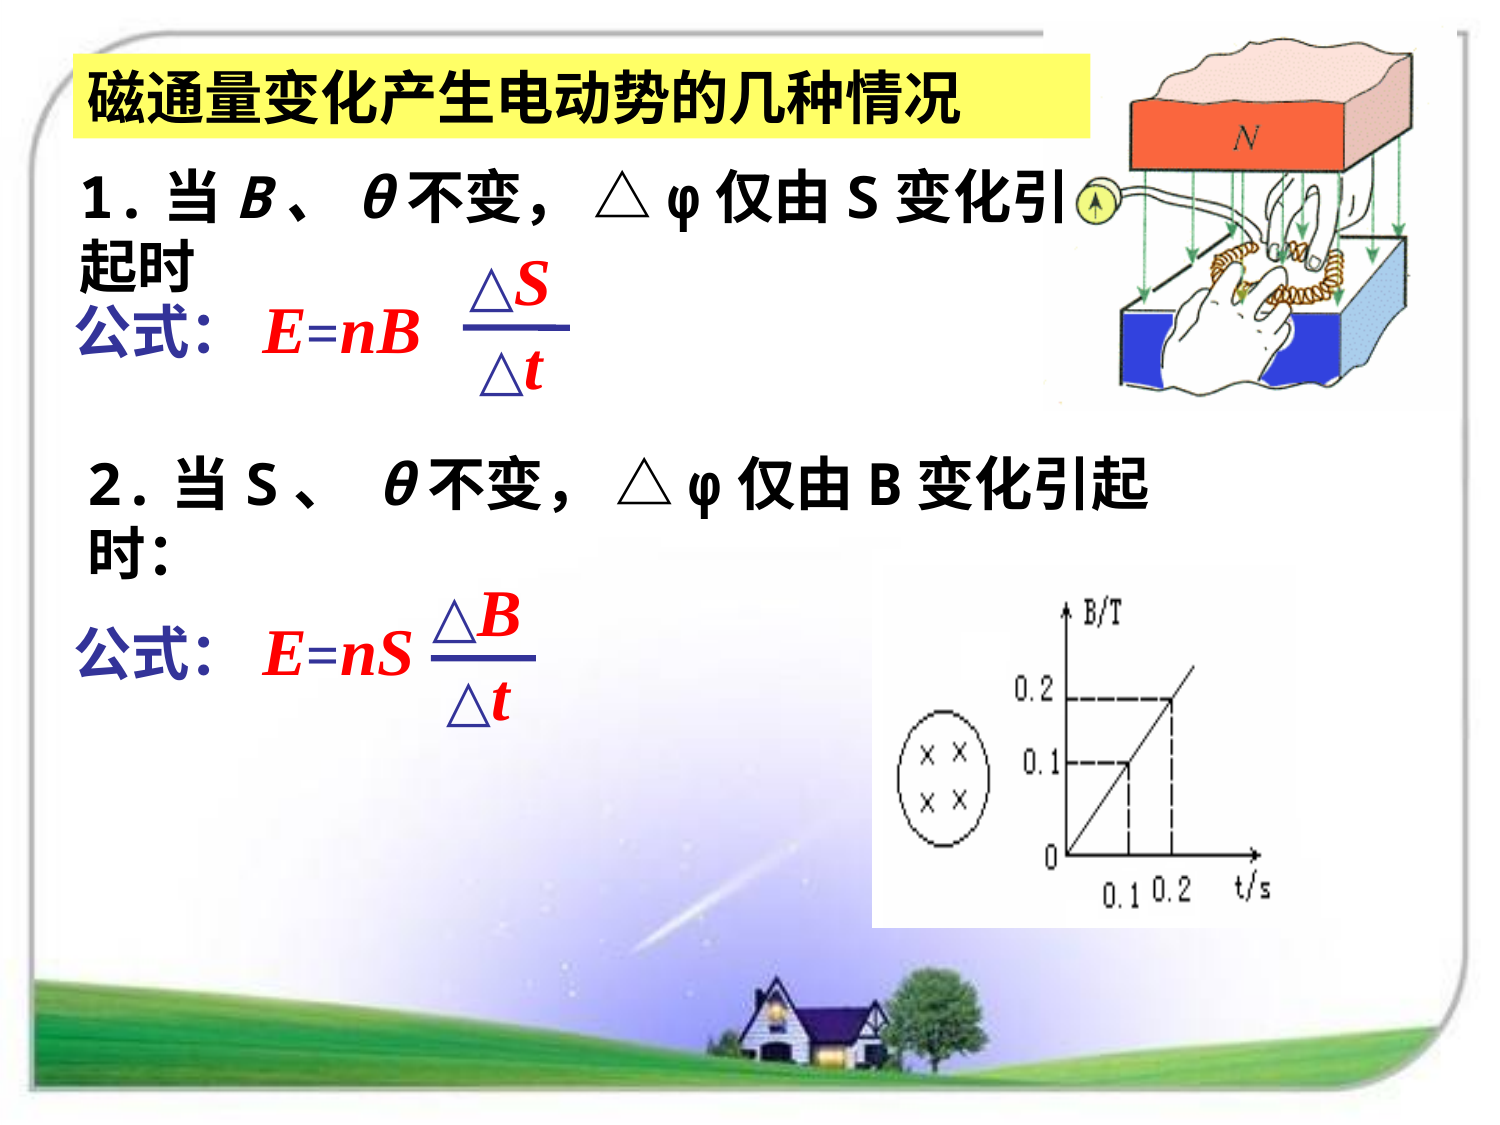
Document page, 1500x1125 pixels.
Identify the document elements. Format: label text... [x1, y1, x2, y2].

text_box 1.当B、θ不变， △φ仅由S变化引起时 [64, 152, 1043, 308]
text_box 2.当S、 θ不变， △φ仅由B变化引起时： [73, 439, 1213, 595]
picture [0, 0, 1500, 1125]
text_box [64, 231, 573, 411]
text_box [64, 562, 544, 742]
text_box 磁通量变化产生电动势的几种情况 [73, 53, 1043, 139]
